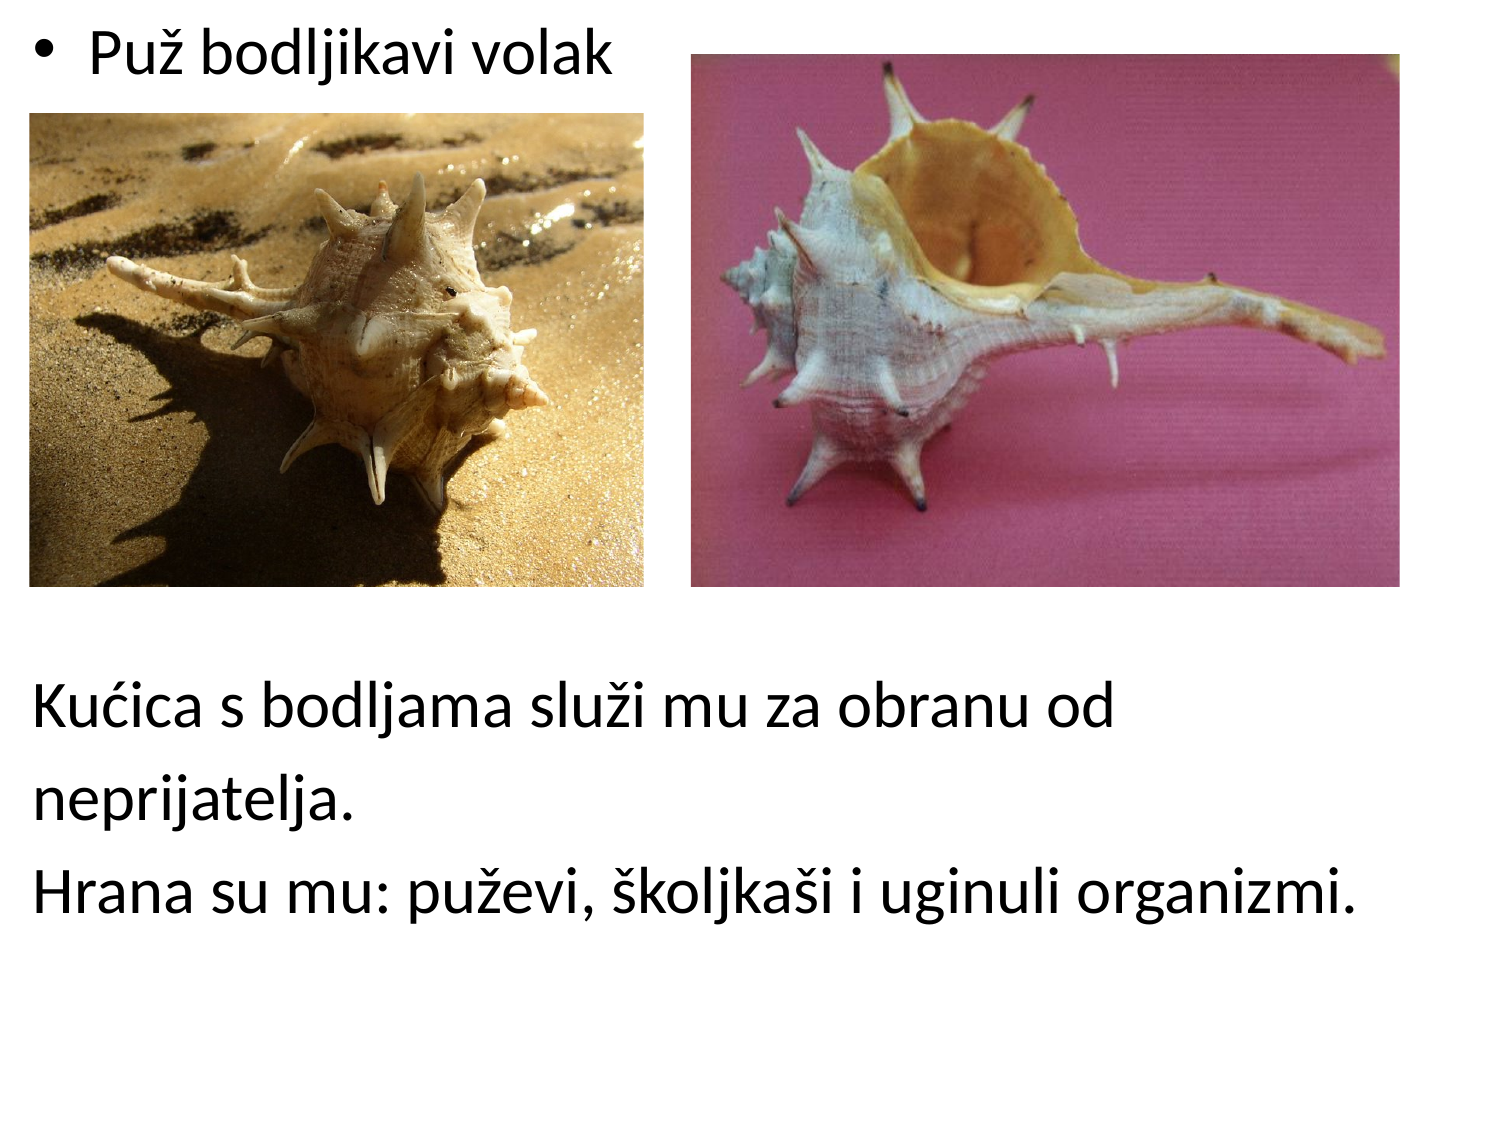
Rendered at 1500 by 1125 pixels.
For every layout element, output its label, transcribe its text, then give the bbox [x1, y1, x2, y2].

list Puž bodljikavi volak Kućica s bodljama služi mu za obranu od neprijatelja. Hrana su mu: puževi, školjkaši i uginuli organizmi. [17, 0, 1436, 1125]
picture [29, 113, 644, 587]
picture [690, 54, 1400, 587]
